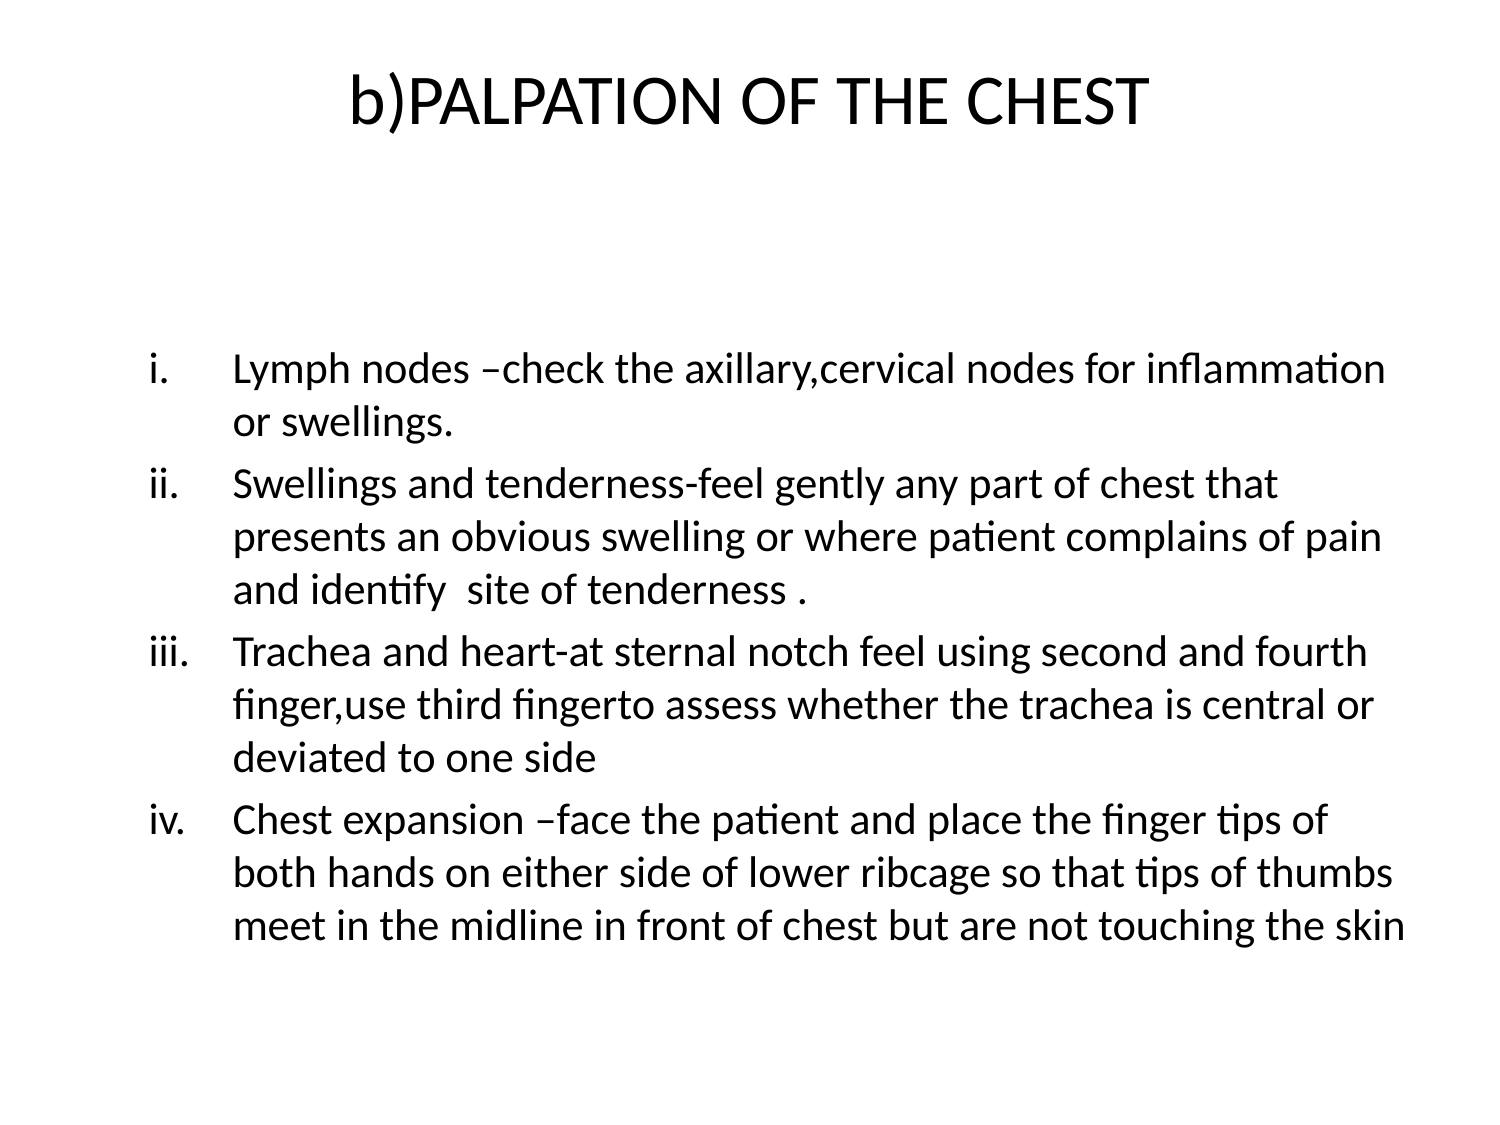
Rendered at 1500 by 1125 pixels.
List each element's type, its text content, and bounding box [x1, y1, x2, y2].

title b)PALPATION OF THE CHEST [75, 45, 1425, 233]
list Lymph nodes –check the axillary,cervical nodes for inflammation or swellings. Swellings and tenderness-feel gently any part of chest that presents an obvious swelling or where patient complains of pain and identify site of tenderness . Trachea and heart-at sternal notch feel using second and fourth finger,use third fingerto assess whether the trachea is central or deviated to one side Chest expansion –face the patient and place the finger tips of both hands on either side of lower ribcage so that tips of thumbs meet in the midline in front of chest but are not touching the skin [75, 262, 1425, 1005]
